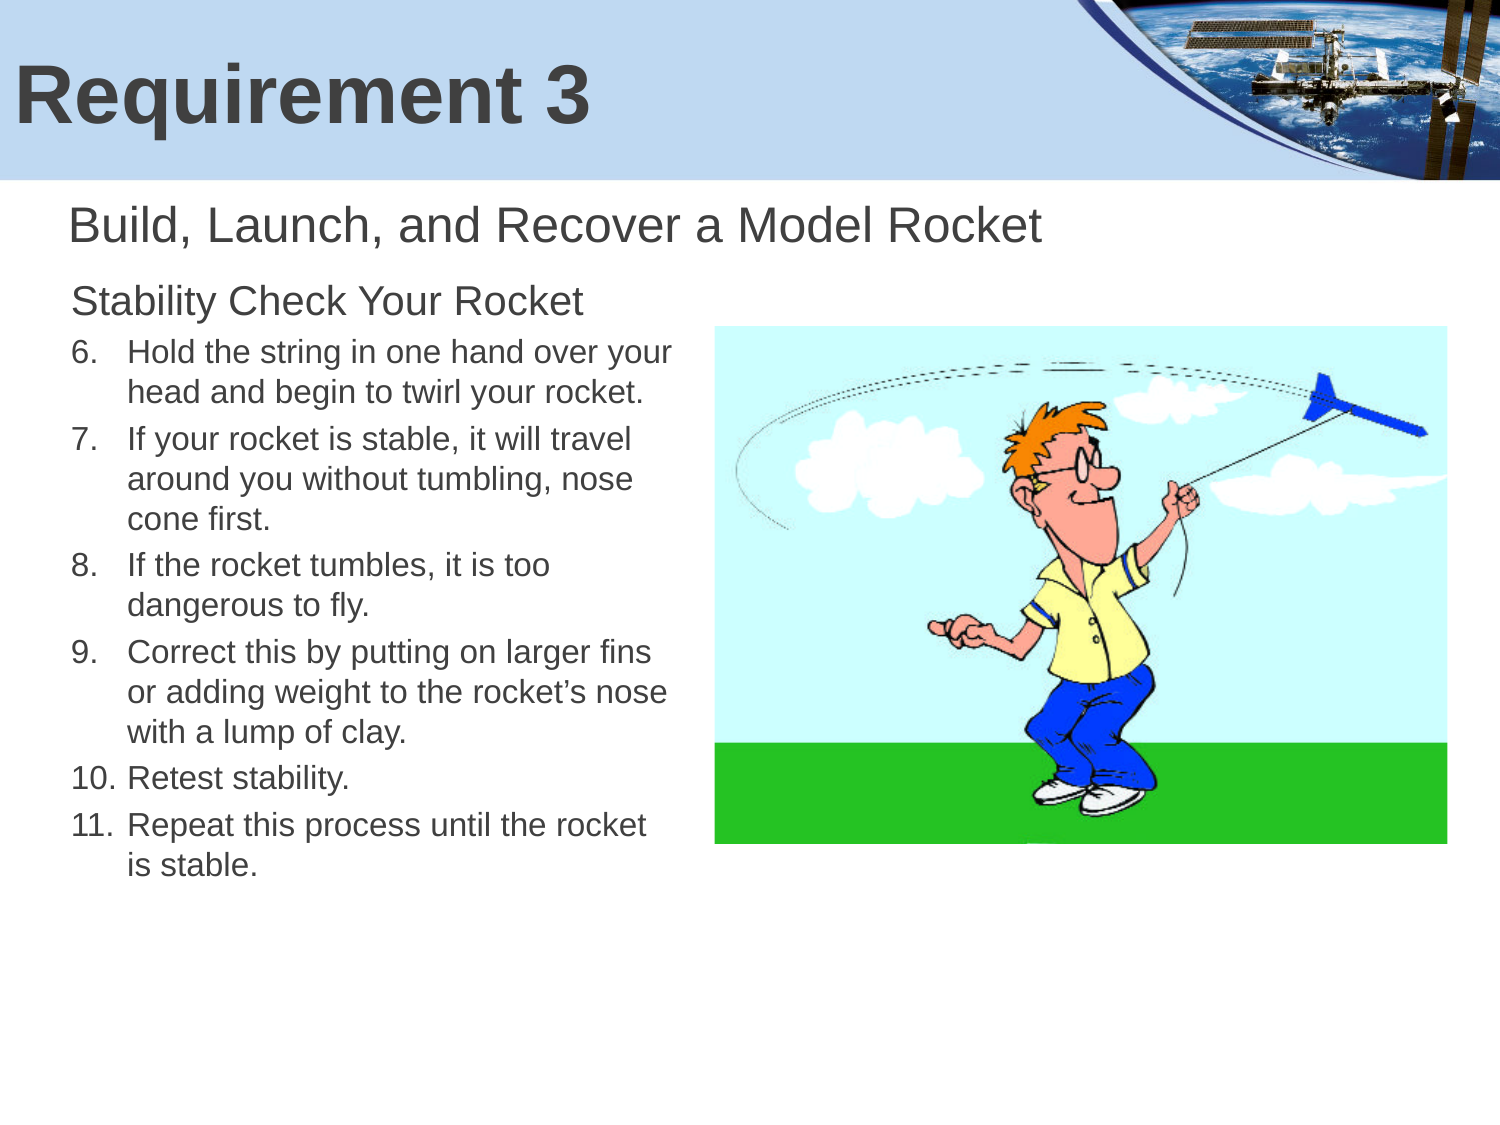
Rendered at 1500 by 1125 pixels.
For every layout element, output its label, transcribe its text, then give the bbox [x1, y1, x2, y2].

list Build, Launch, and Recover a Model Rocket [53, 184, 1404, 261]
title Requirement 3 [0, 2, 1500, 179]
picture [0, 179, 1500, 1125]
list Stability Check Your Rocket Hold the string in one hand over your head and begin to twirl your rocket. If your rocket is stable, it will travel around you without tumbling, nose cone first. If the rocket tumbles, it is too dangerous to fly. Correct this by putting on larger fins or adding weight to the rocket’s nose with a lump of clay. Retest stability. Repeat this process until the rocket is stable. [5, 266, 691, 1071]
